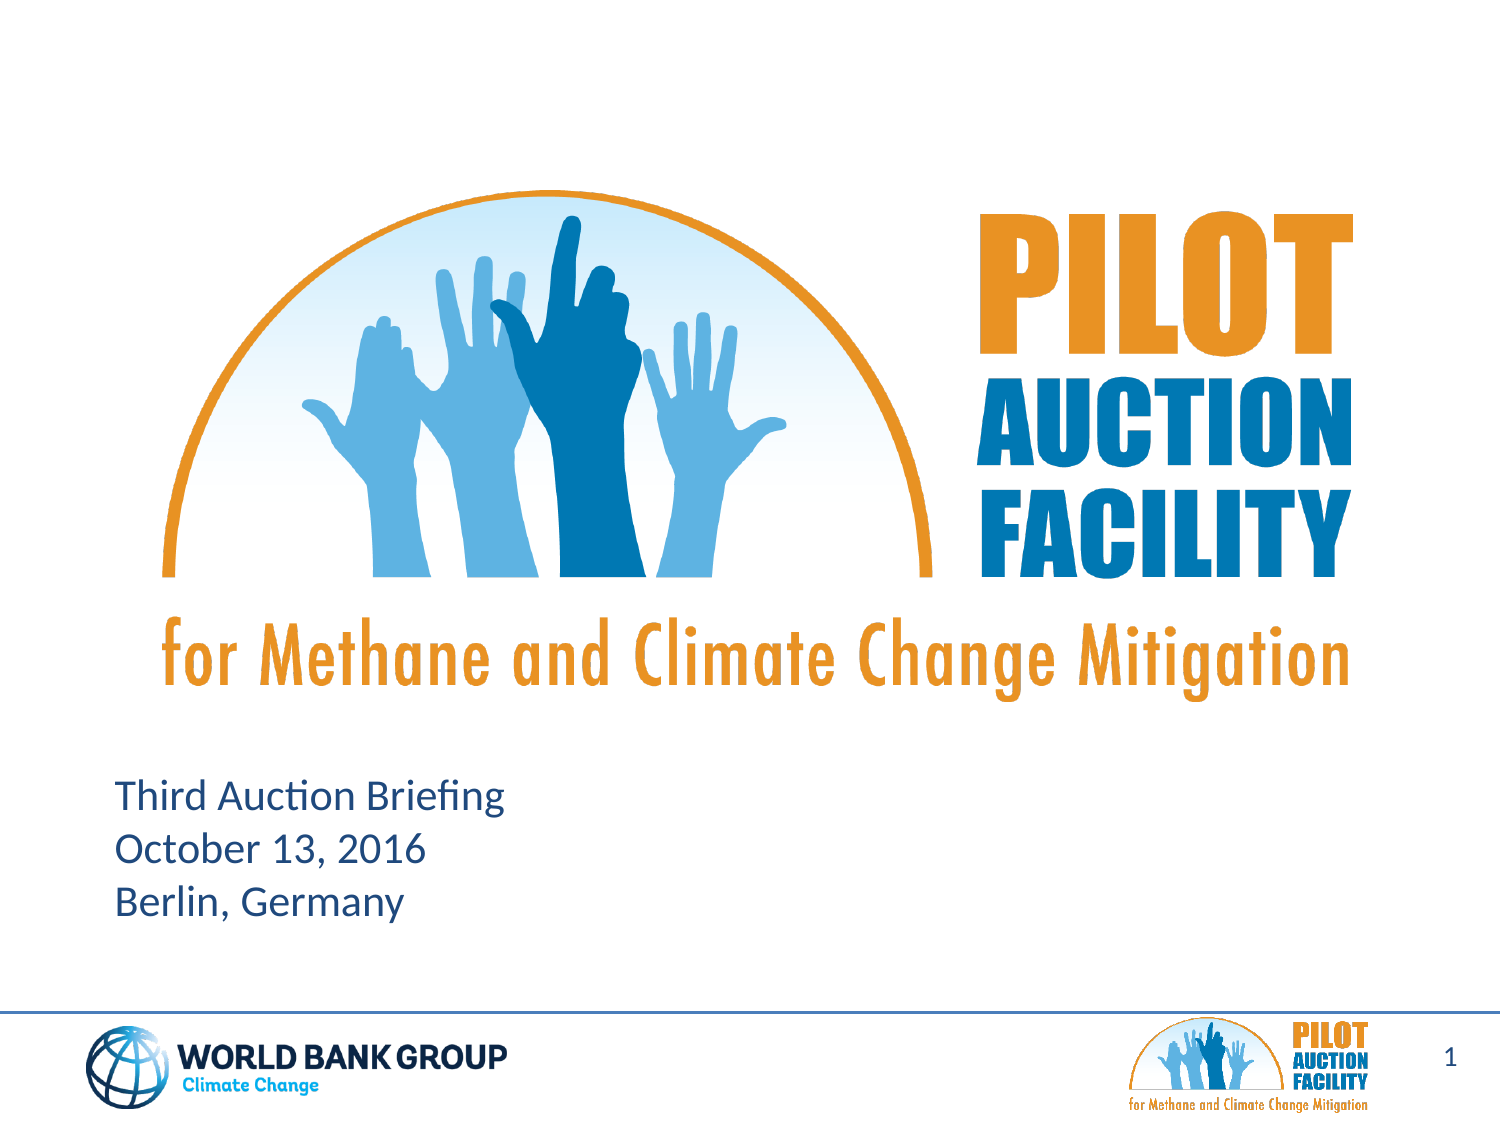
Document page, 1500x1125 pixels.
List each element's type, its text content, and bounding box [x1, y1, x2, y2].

slide_number 1 [1428, 1030, 1500, 1091]
picture [86, 1026, 507, 1109]
picture [162, 190, 1353, 703]
picture [1129, 1017, 1368, 1113]
text_box Third Auction Briefing October 13, 2016 Berlin, Germany [99, 759, 1450, 935]
